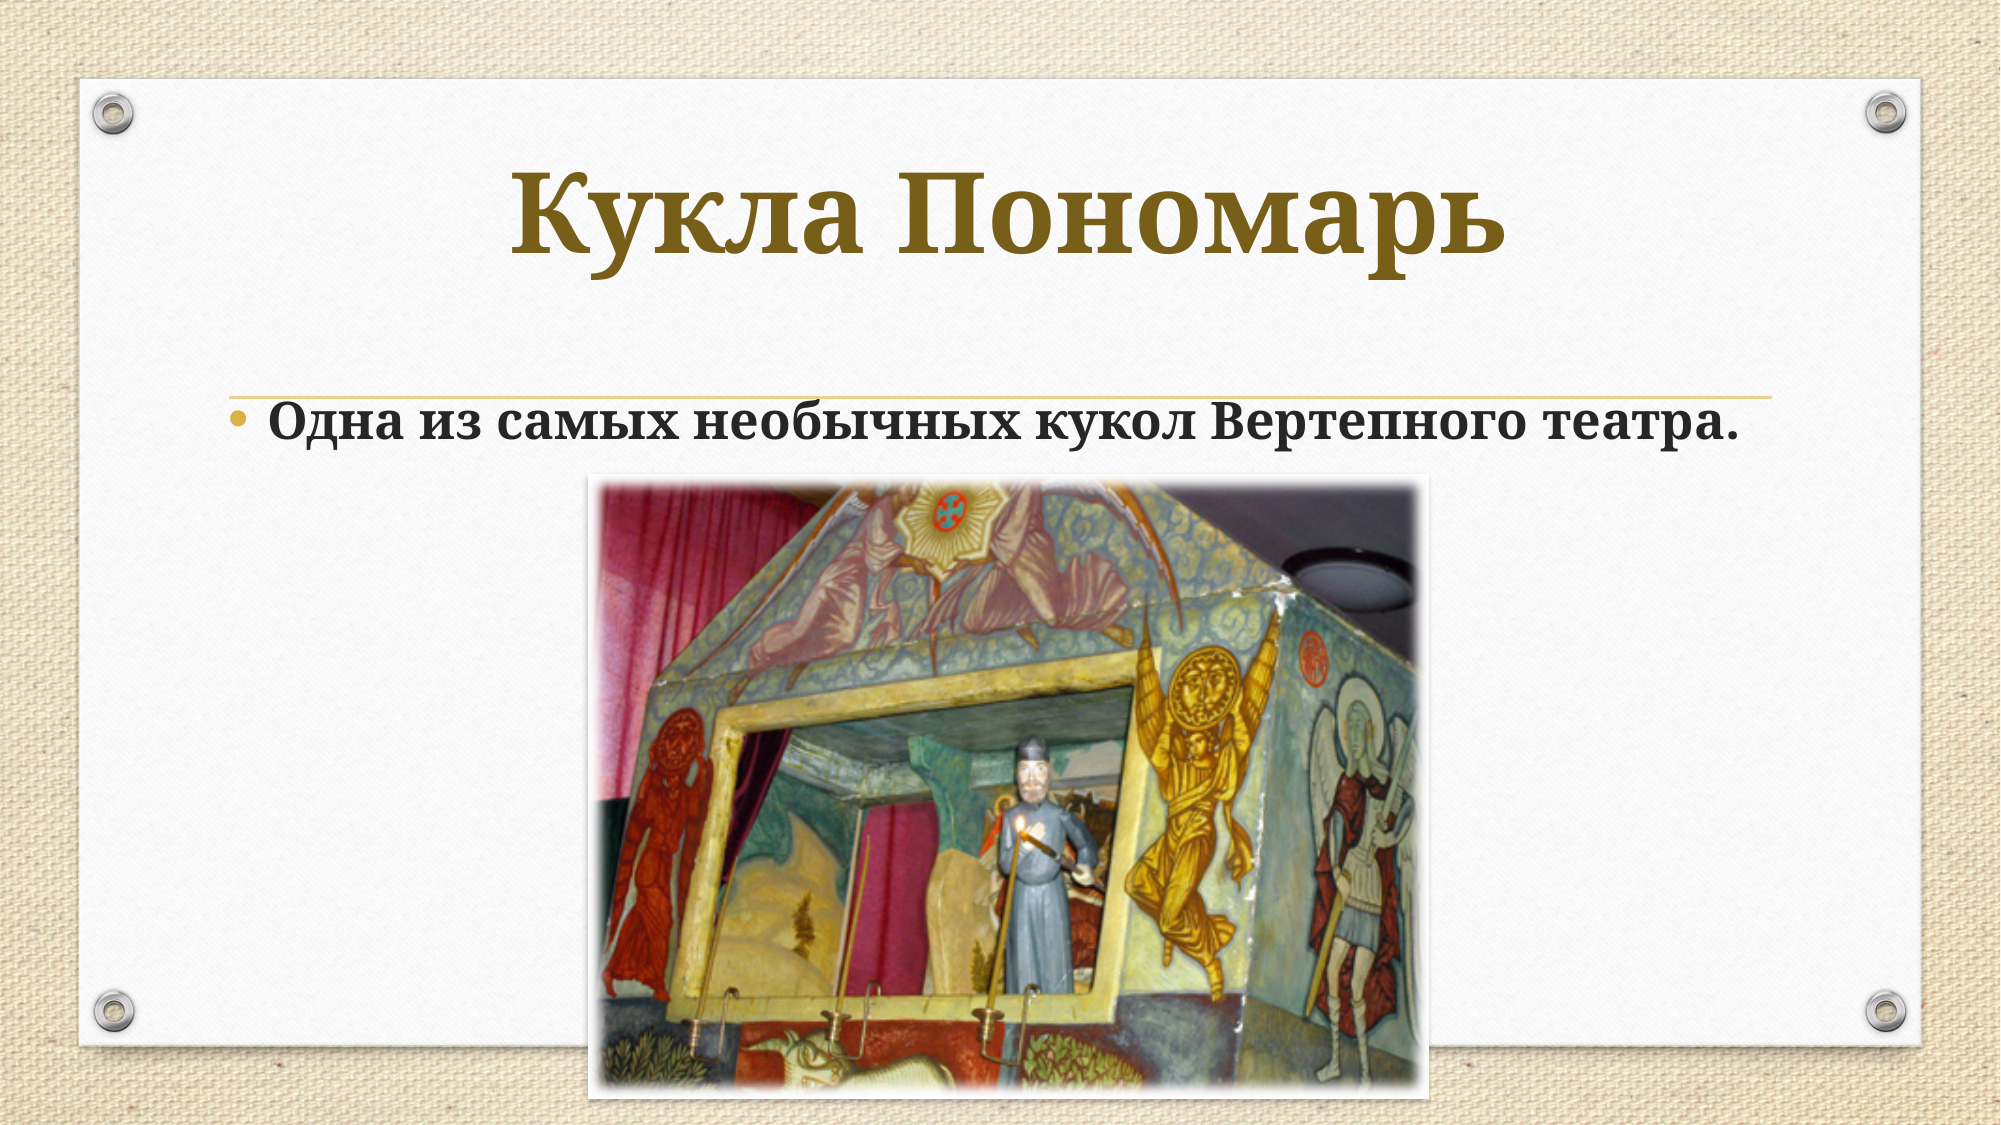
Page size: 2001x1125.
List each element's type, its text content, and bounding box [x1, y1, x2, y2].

picture [0, 0, 2001, 1125]
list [588, 473, 1429, 1099]
list Одна из самых необычных кукол Вертепного театра. [213, 379, 1805, 512]
title Кукла Пономарь [221, 102, 1797, 316]
